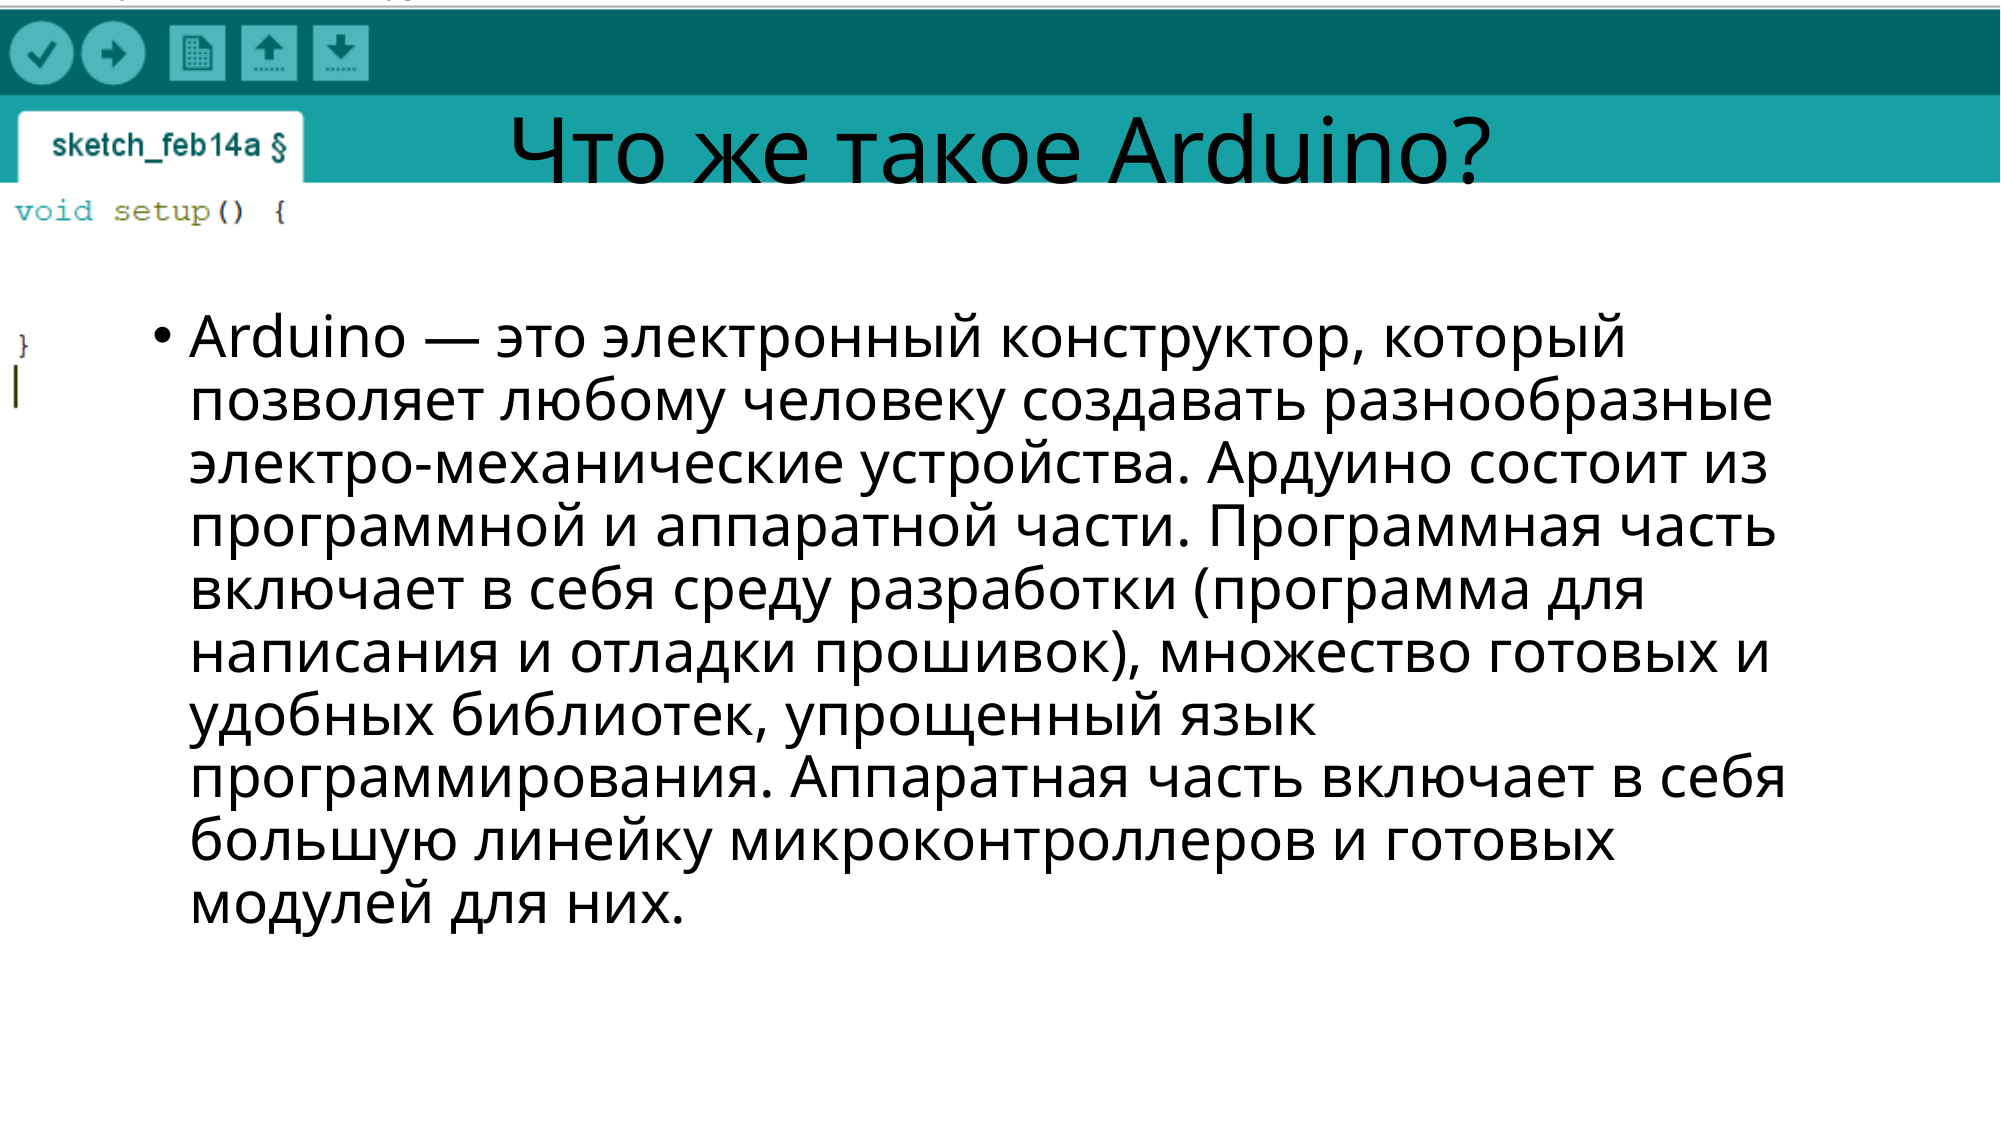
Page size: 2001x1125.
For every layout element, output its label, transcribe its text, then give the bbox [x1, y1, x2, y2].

list Arduino — это электронный конструктор, который позволяет любому человеку создавать разнообразные электро-механические устройства. Ардуино состоит из программной и аппаратной части. Программная часть включает в себя среду разработки (программа для написания и отладки прошивок), множество готовых и удобных библиотек, упрощенный язык программирования. Аппаратная часть включает в себя большую линейку микроконтроллеров и готовых модулей для них. [137, 299, 1863, 1014]
picture [0, 0, 2001, 1125]
title Что же такое Arduino? [137, 45, 1863, 263]
